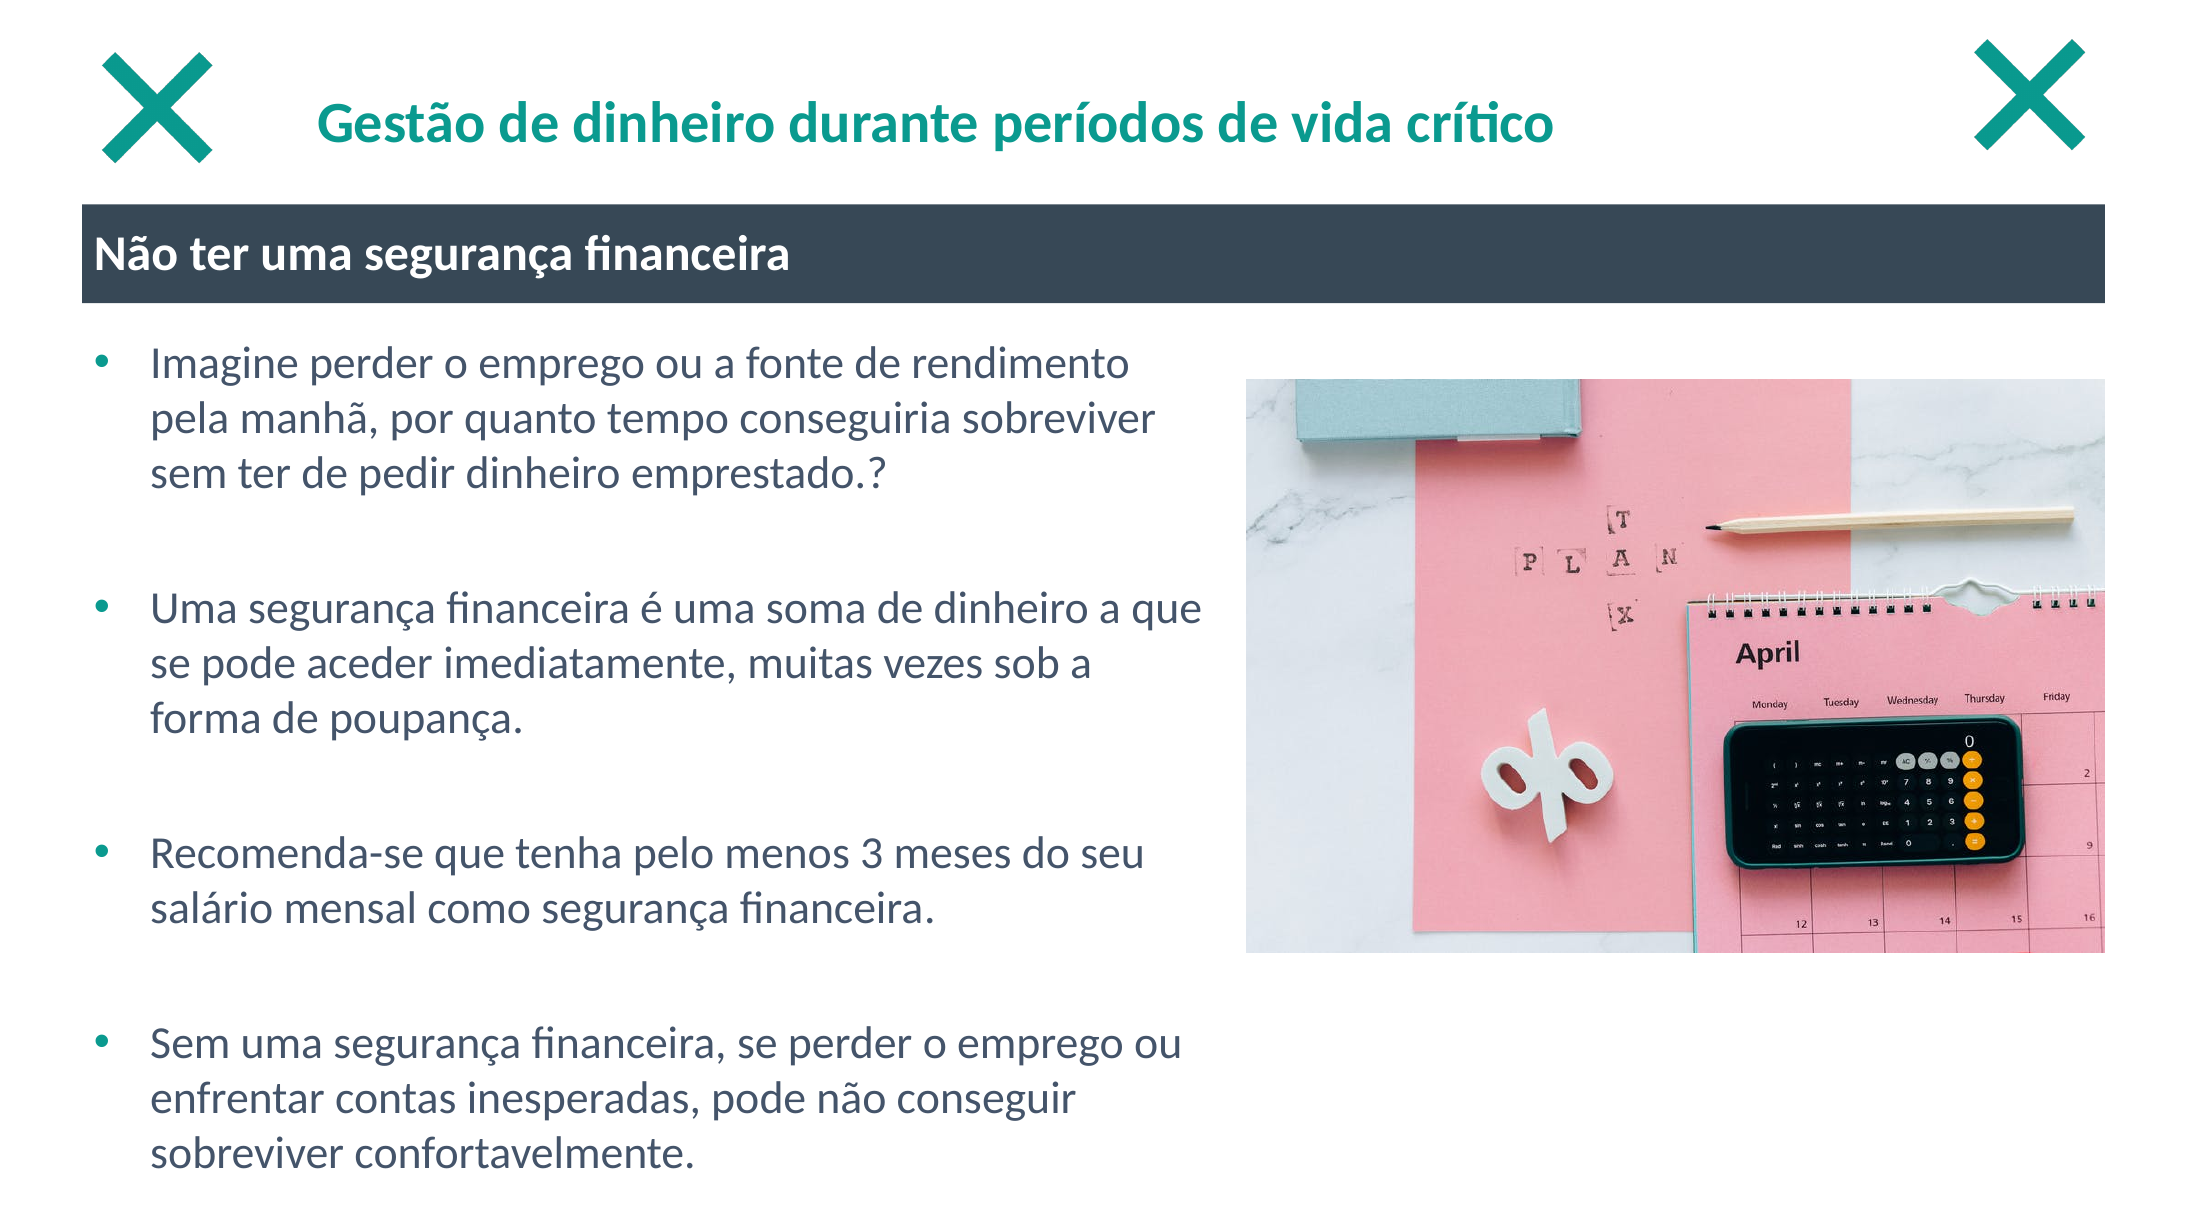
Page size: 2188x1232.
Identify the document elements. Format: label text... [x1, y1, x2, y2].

picture [1954, 19, 2106, 170]
picture [81, 31, 233, 183]
picture [1245, 379, 2106, 953]
list Imagine perder o emprego ou a fonte de rendimento pela manhã, por quanto tempo conseguiria sobreviver sem ter de pedir dinheiro emprestado.? Uma segurança financeira é uma soma de dinheiro a que se pode aceder imediatamente, muitas vezes sob a forma de poupança. Recomenda-se que tenha pelo menos 3 meses do seu salário mensal como segurança financeira. Sem uma segurança financeira, se perder o emprego ou enfrentar contas inesperadas, pode não conseguir sobreviver confortavelmente. [82, 325, 1219, 1199]
title Gestão de dinheiro durante períodos de vida crítico [305, 64, 1900, 183]
list Não ter uma segurança financeira [82, 204, 2105, 304]
